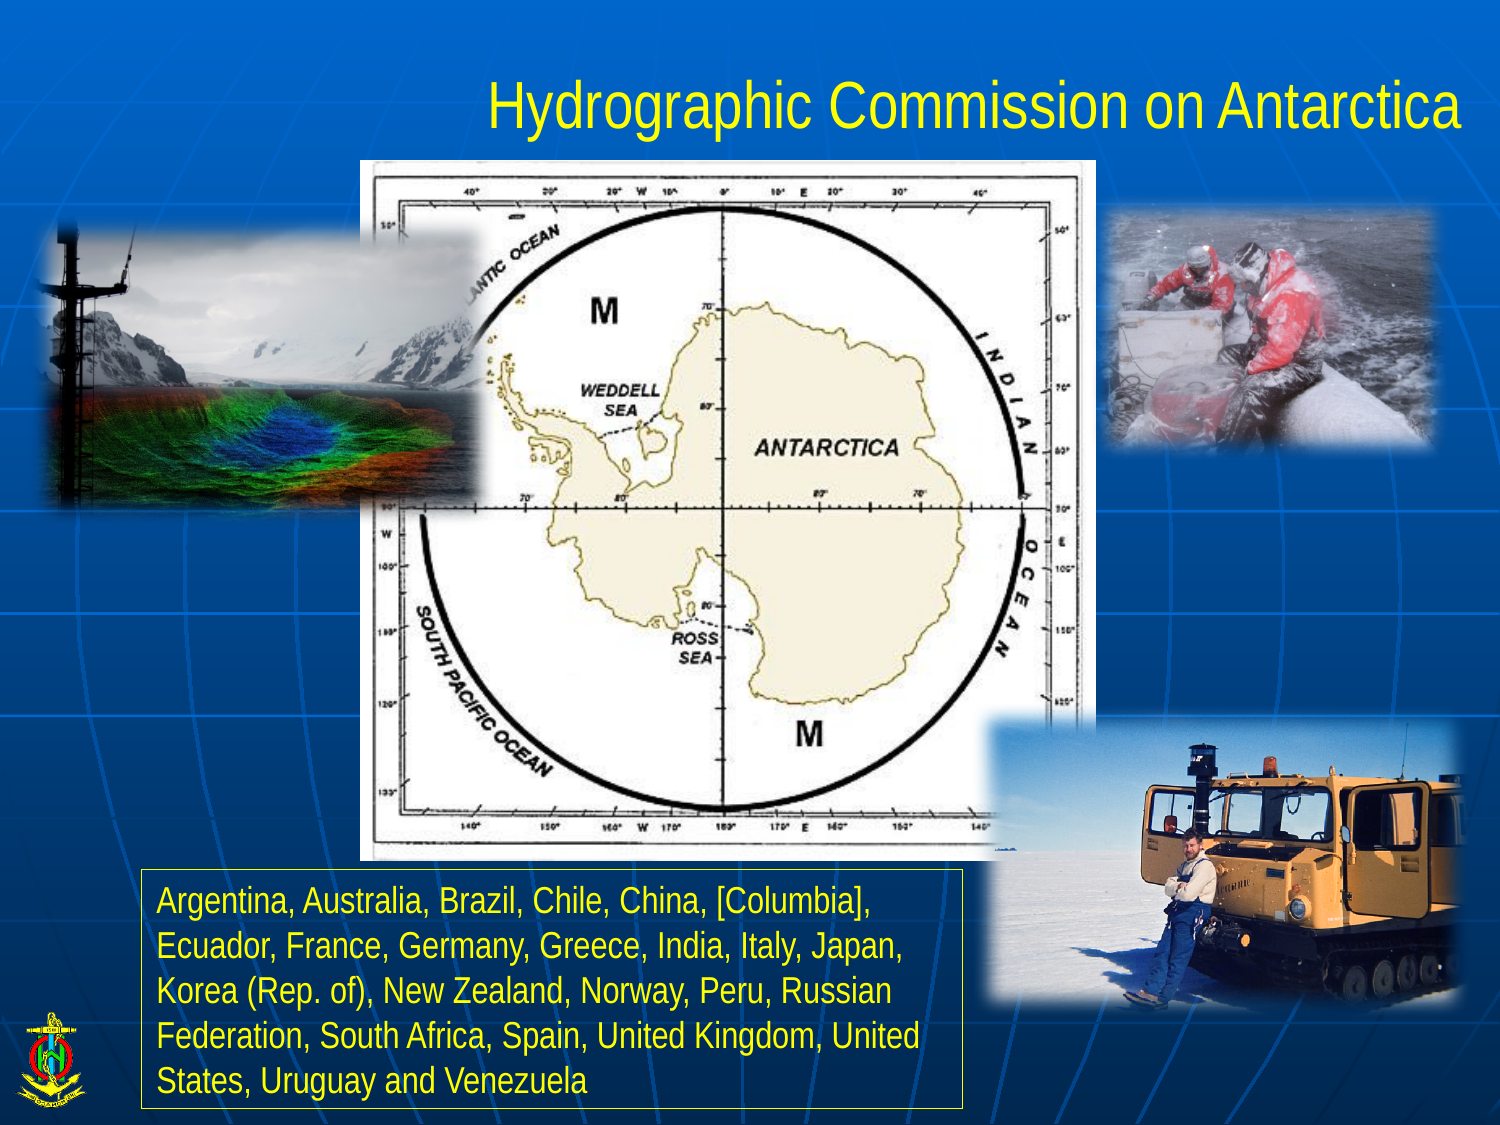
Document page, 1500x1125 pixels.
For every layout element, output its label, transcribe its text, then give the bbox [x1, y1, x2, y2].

text_box Argentina, Australia, Brazil, Chile, China, [Columbia], Ecuador, France, Germany, Greece, India, Italy, Japan, Korea (Rep. of), New Zealand, Norway, Peru, Russian Federation, South Africa, Spain, United Kingdom, United States, Uruguay and Venezuela [141, 869, 963, 1109]
text_box Hydrographic Commission on Antarctica [472, 54, 1500, 150]
picture [29, 160, 1471, 1019]
picture [14, 1012, 87, 1108]
